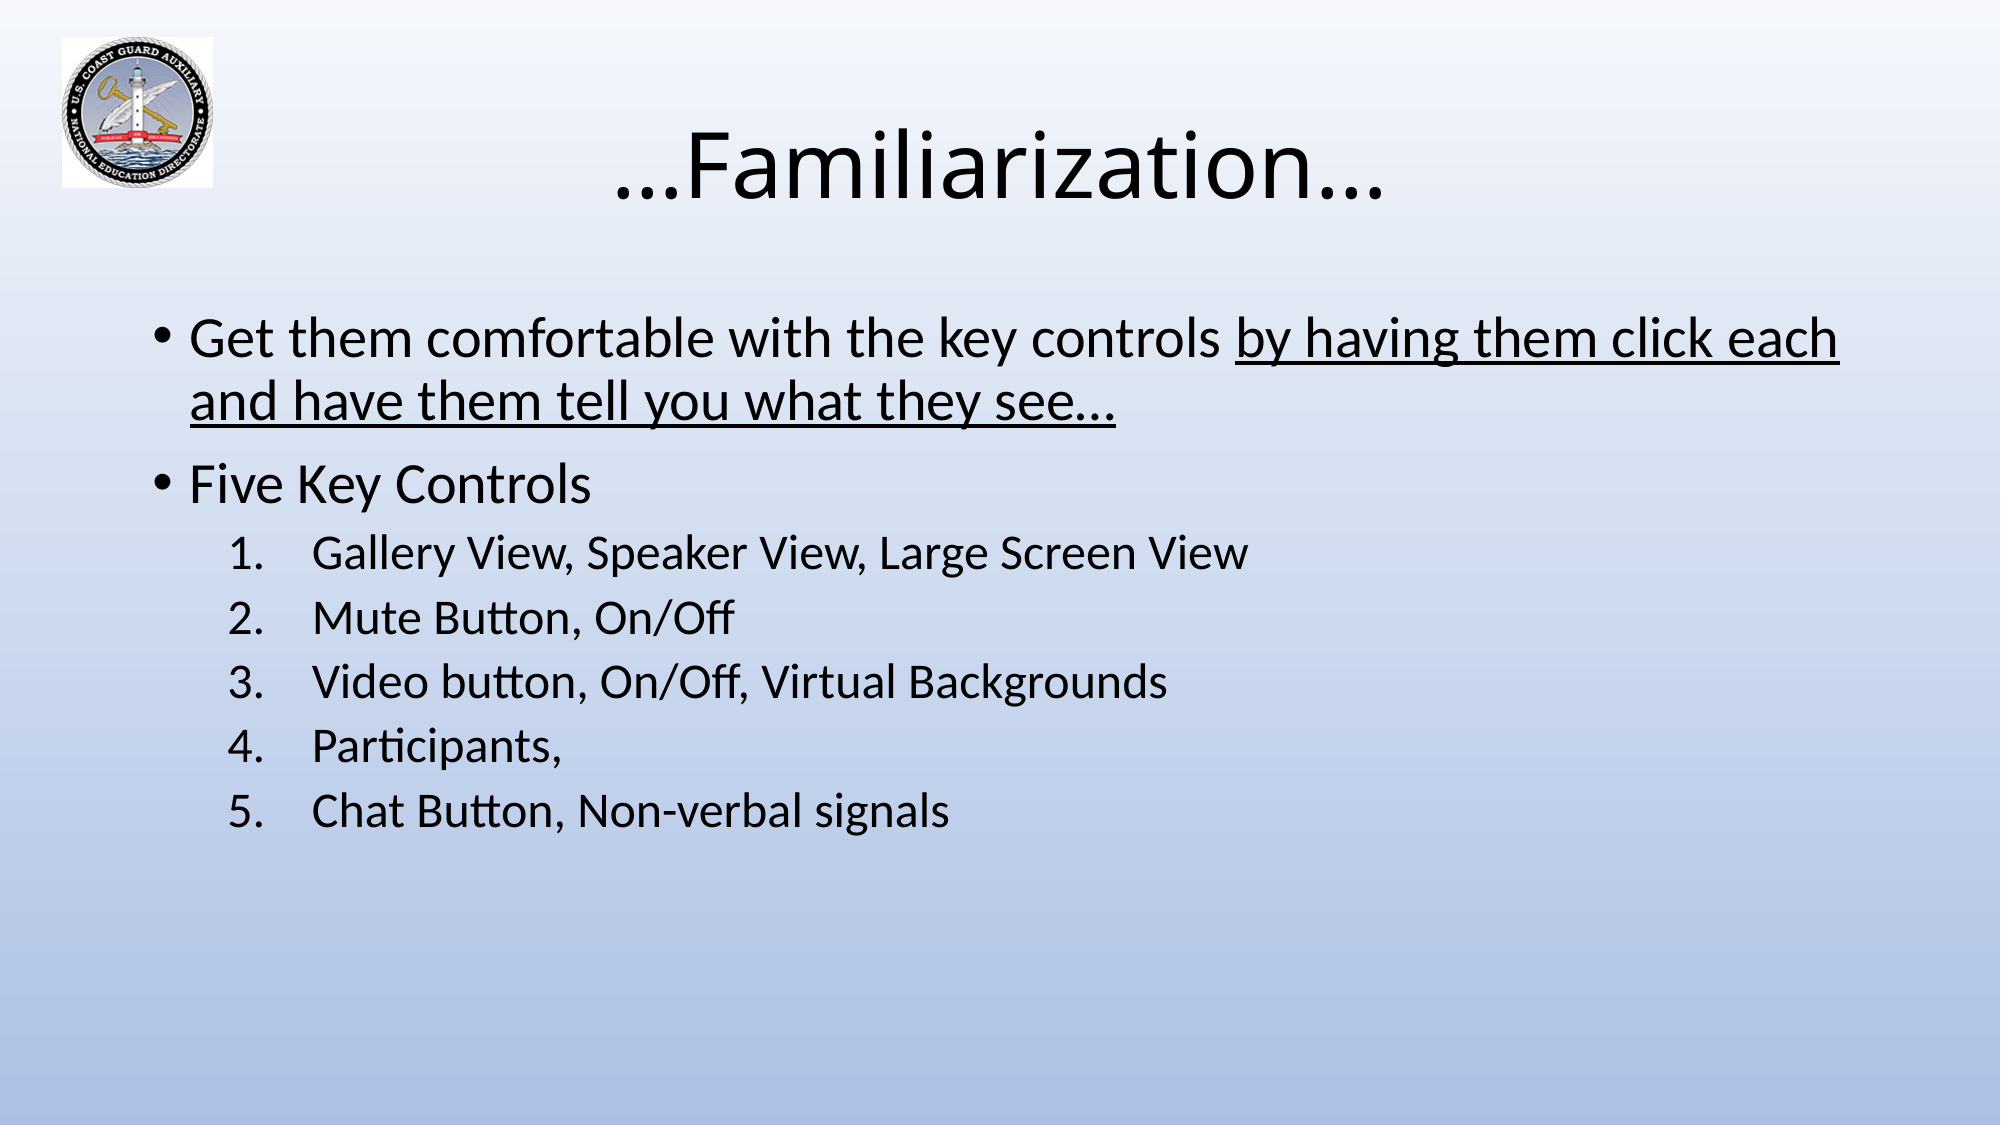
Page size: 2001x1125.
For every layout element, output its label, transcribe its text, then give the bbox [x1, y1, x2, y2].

picture [62, 37, 213, 188]
title …Familiarization… [137, 59, 1863, 278]
list Get them comfortable with the key controls by having them click each and have them tell you what they see… Five Key Controls Gallery View, Speaker View, Large Screen View Mute Button, On/Off Video button, On/Off, Virtual Backgrounds Participants, Chat Button, Non-verbal signals [137, 299, 1863, 1014]
